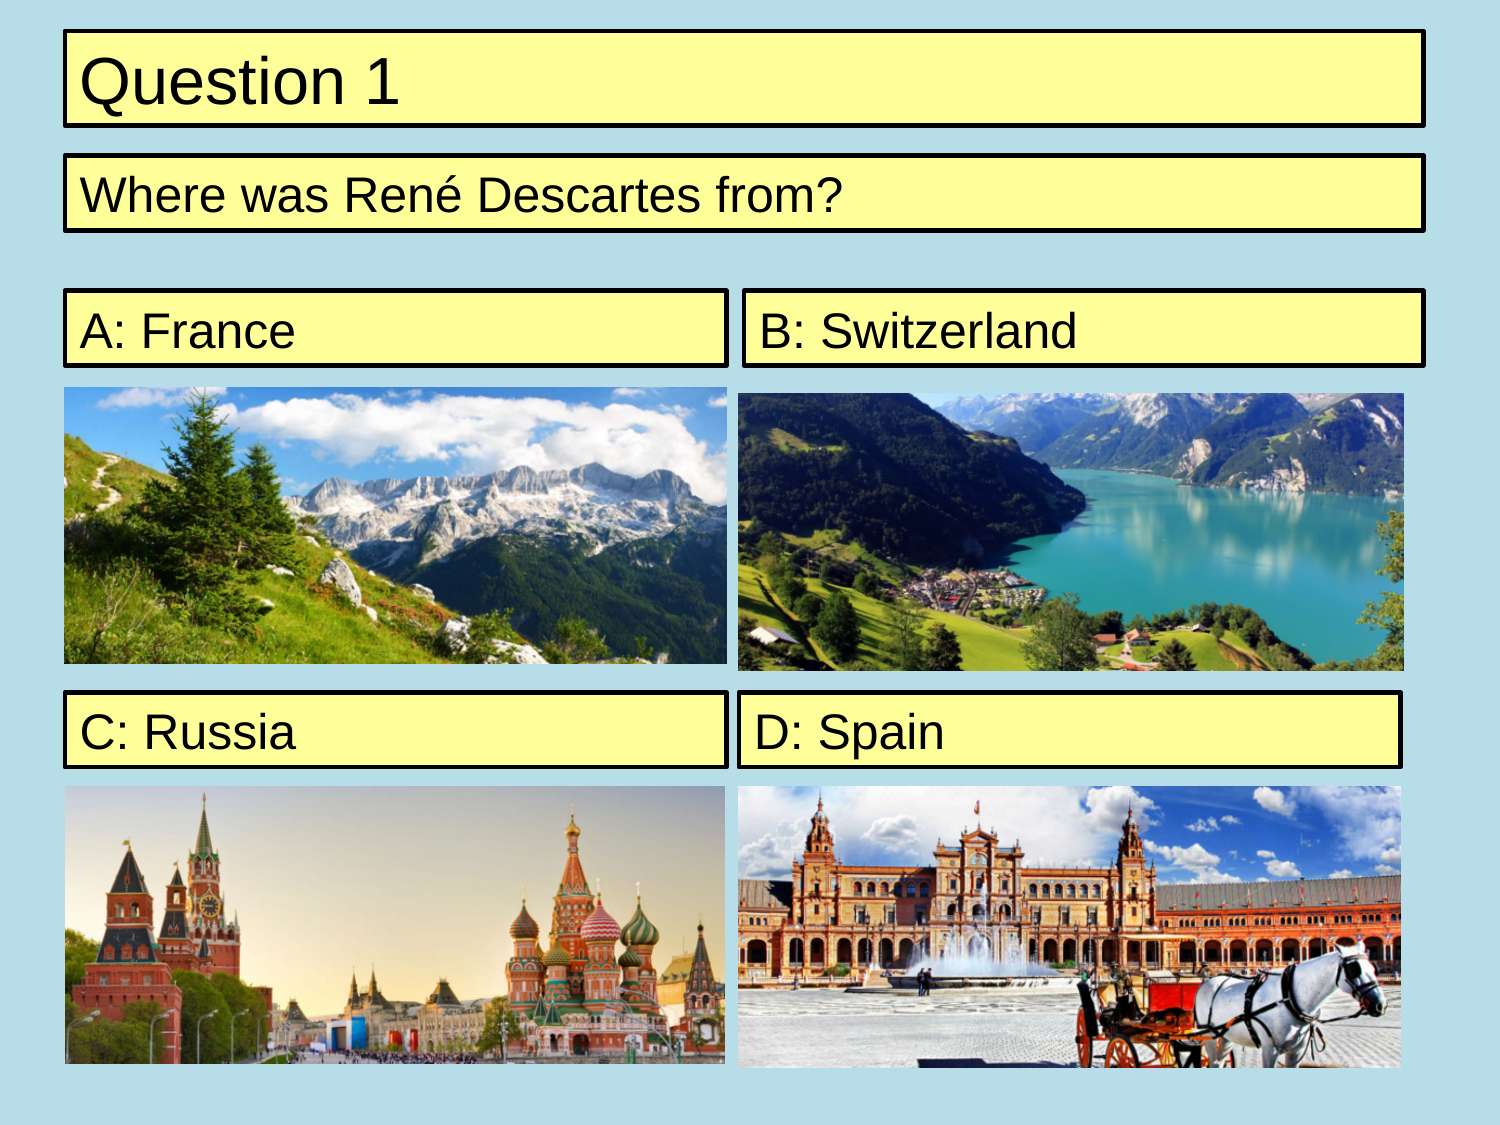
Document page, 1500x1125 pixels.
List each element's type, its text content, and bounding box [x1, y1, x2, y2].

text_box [738, 290, 1424, 672]
text_box Where was René Descartes from? [64, 155, 1424, 231]
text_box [63, 290, 727, 665]
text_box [64, 692, 727, 1065]
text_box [738, 692, 1401, 1069]
text_box Question 1 [64, 30, 1424, 126]
